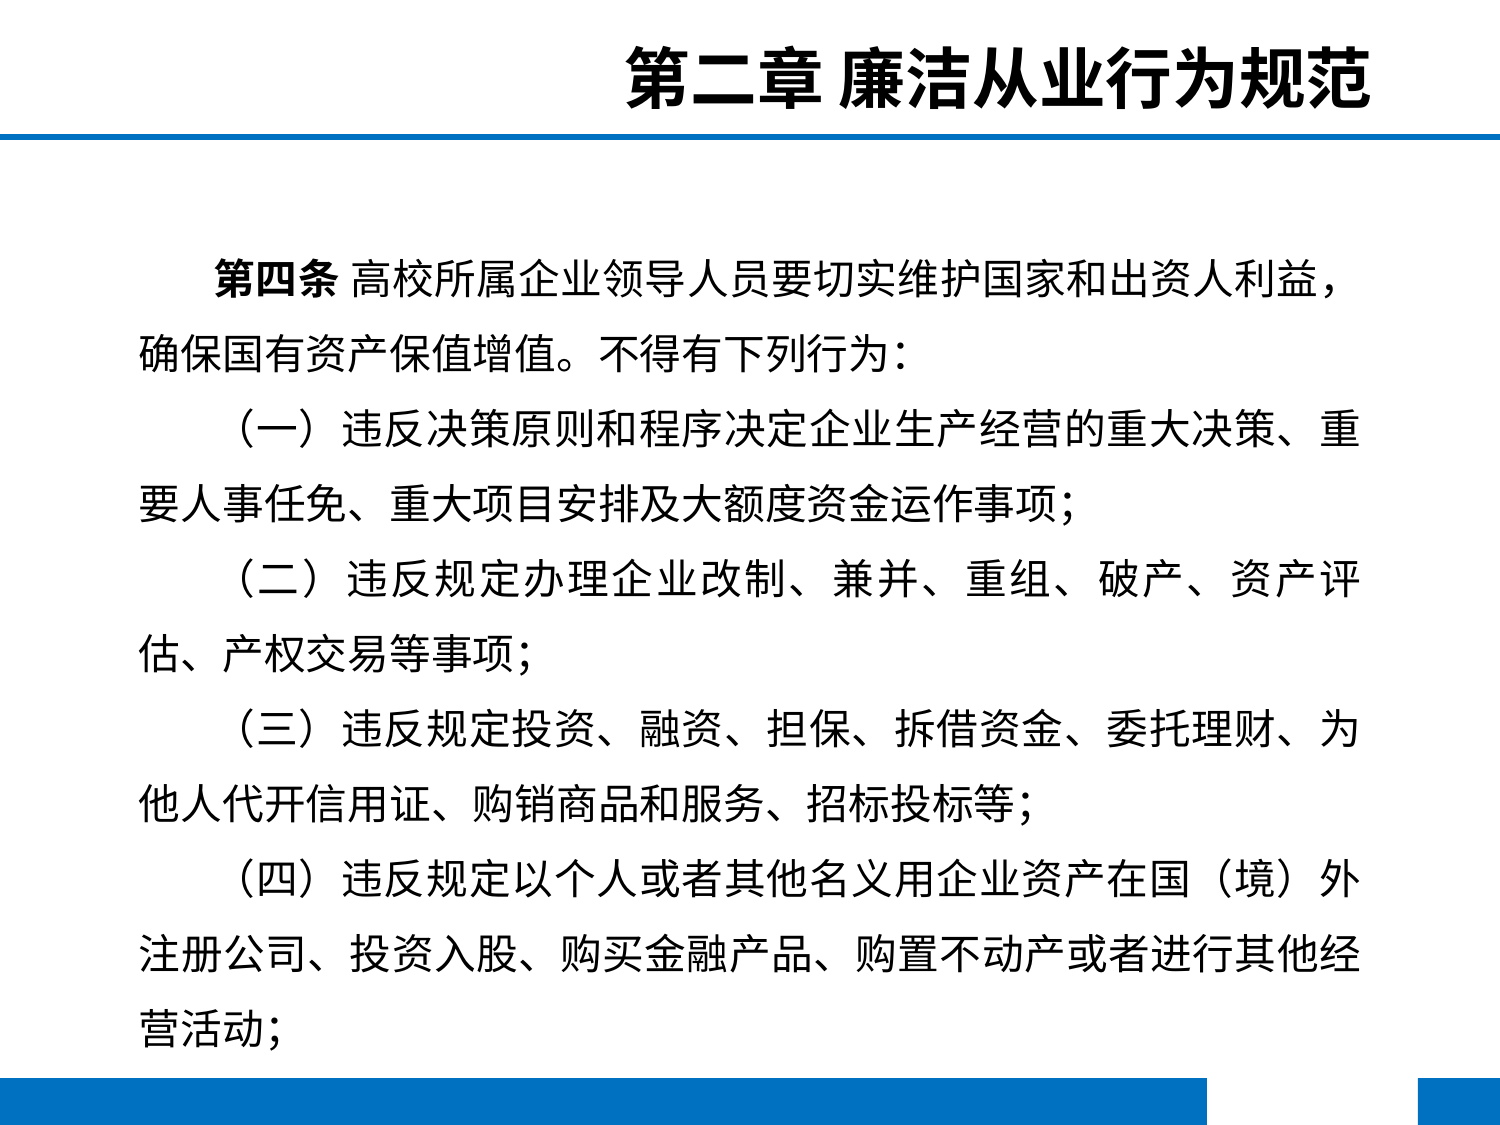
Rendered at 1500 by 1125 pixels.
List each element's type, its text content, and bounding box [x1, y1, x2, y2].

text_box 第四条 高校所属企业领导人员要切实维护国家和出资人利益，确保国有资产保值增值。不得有下列行为： （一）违反决策原则和程序决定企业生产经营的重大决策、重要人事任免、重大项目安排及大额度资金运作事项； （二）违反规定办理企业改制、兼并、重组、破产、资产评估、产权交易等事项； （三）违反规定投资、融资、担保、拆借资金、委托理财、为他人代开信用证、购销商品和服务、招标投标等； （四）违反规定以个人或者其他名义用企业资产在国（境）外注册公司、投资入股、购买金融产品、购置不动产或者进行其他经营活动； [123, 220, 1376, 1061]
text_box [1416, 1076, 1500, 1125]
text_box 第二章 廉洁从业行为规范 [608, 29, 1424, 125]
text_box [0, 1076, 1209, 1125]
